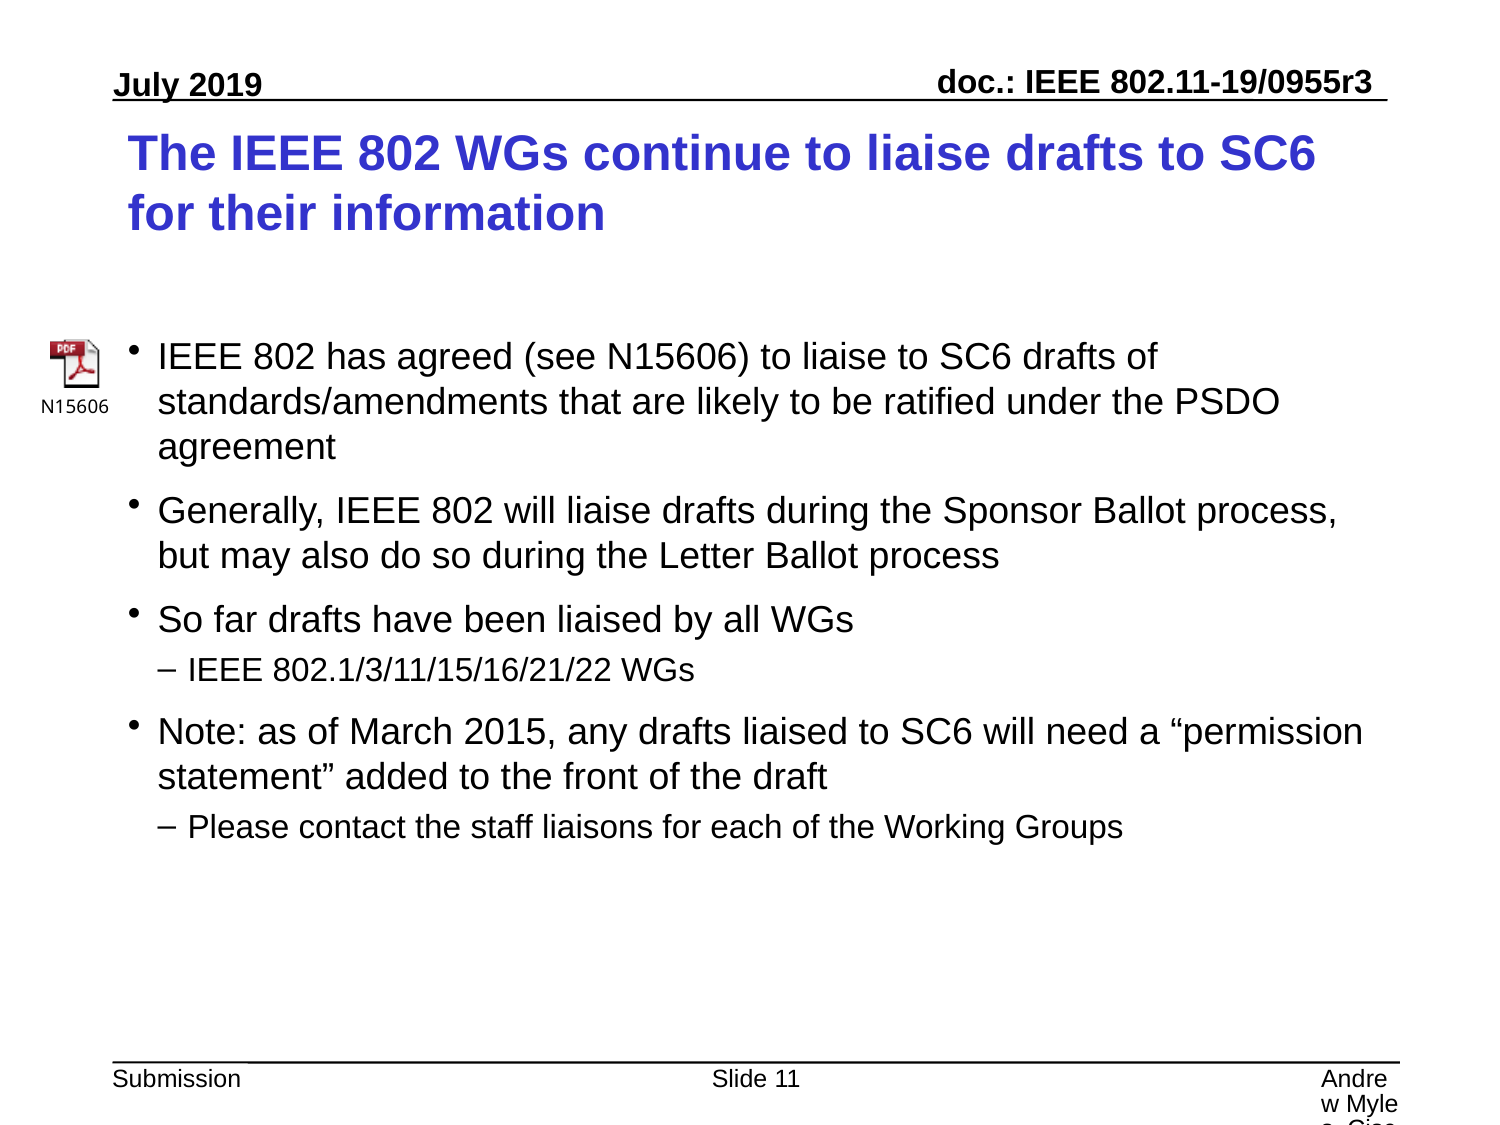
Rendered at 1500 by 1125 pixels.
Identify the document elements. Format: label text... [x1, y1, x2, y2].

footer Andrew Myles, Cisco [1320, 1061, 1402, 1093]
slide_number Slide 11 [709, 1061, 803, 1093]
list IEEE 802 has agreed (see N15606) to liaise to SC6 drafts of standards/amendments that are likely to be ratified under the PSDO agreement Generally, IEEE 802 will liaise drafts during the Sponsor Ballot process, but may also do so during the Letter Ballot process So far drafts have been liaised by all WGs IEEE 802.1/3/11/15/16/21/22 WGs Note: as of March 2015, any drafts liaised to SC6 will need a “permission statement” added to the front of the draft Please contact the staff liaisons for each of the Working Groups [112, 324, 1388, 1000]
title The IEEE 802 WGs continue to liaise drafts to SC6 for their information [112, 112, 1388, 288]
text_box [0, 337, 151, 465]
